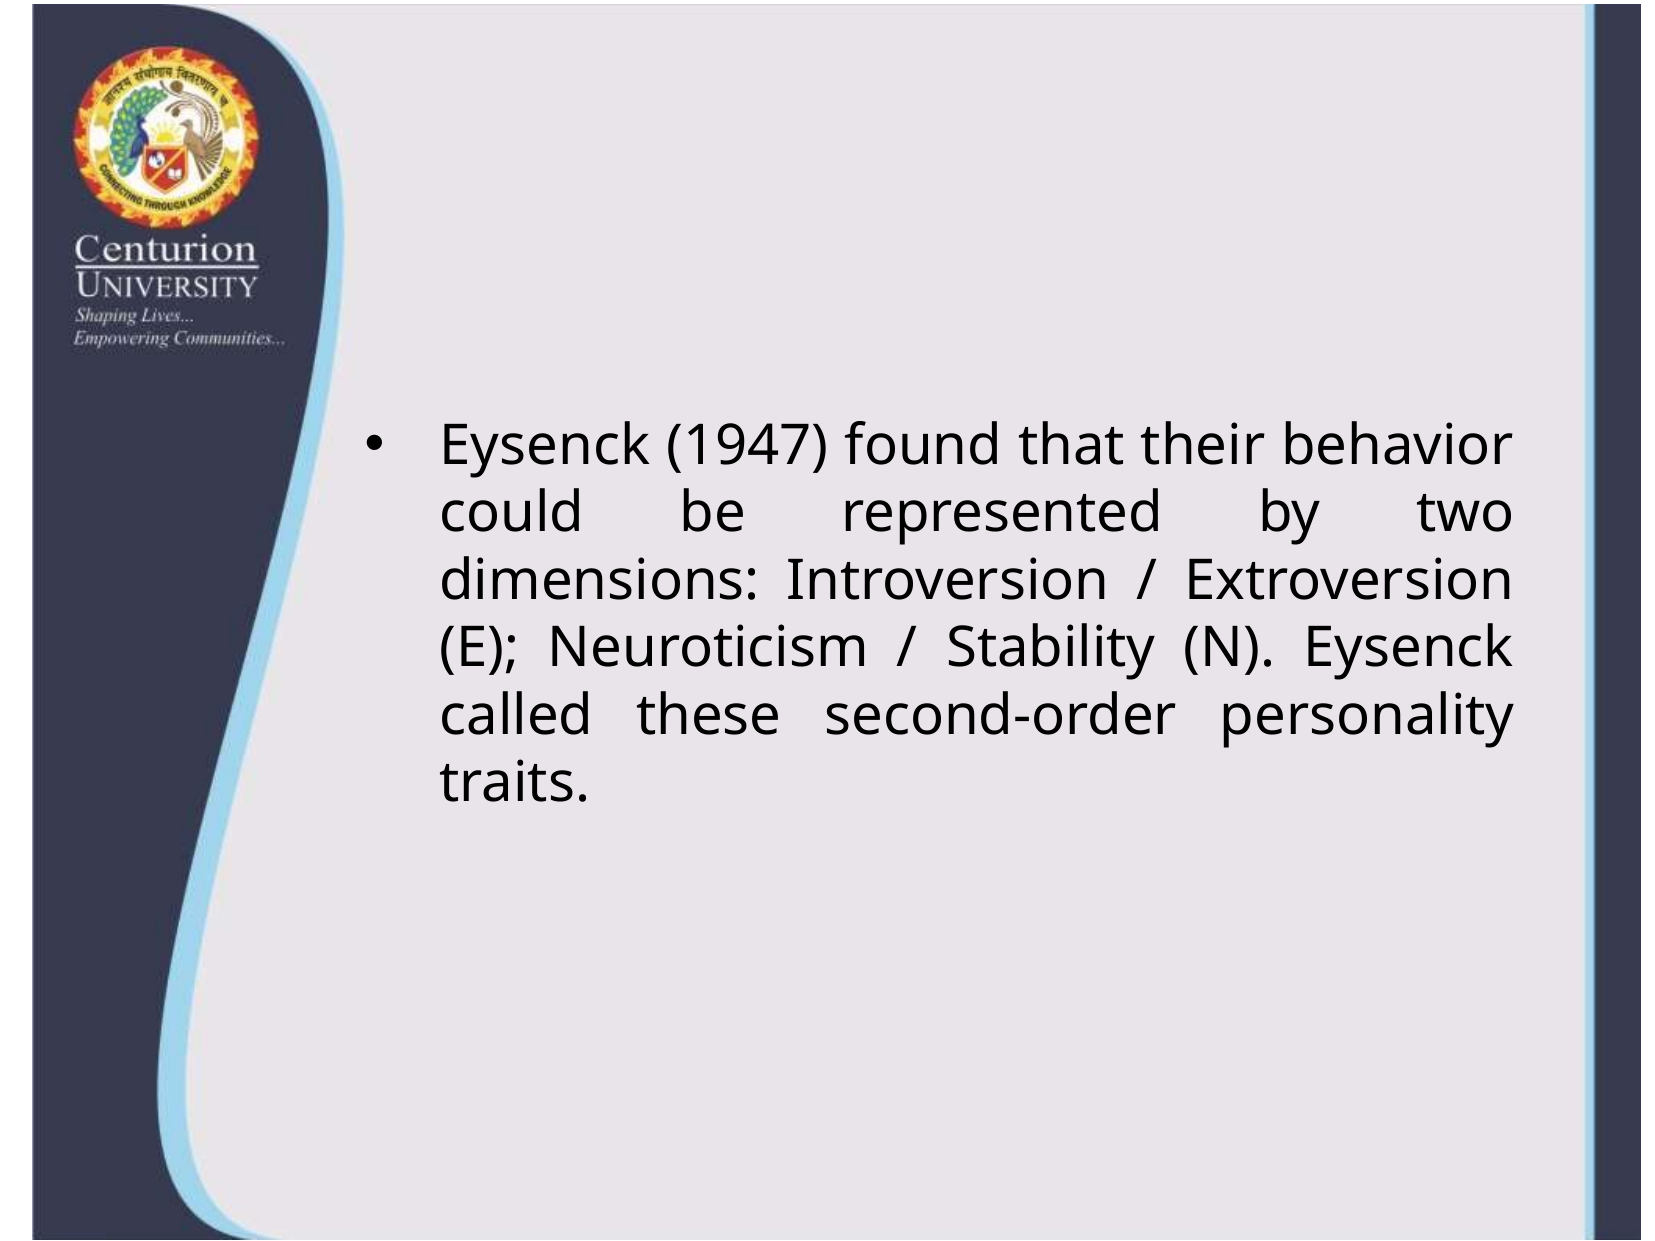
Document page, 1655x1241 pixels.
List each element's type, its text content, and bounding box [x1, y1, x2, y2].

picture [32, 4, 1641, 1240]
list Eysenck (1947) found that their behavior could be represented by two dimensions: Introversion / Extroversion (E); Neuroticism / Stability (N). Eysenck called these second-order personality traits. [364, 407, 1515, 681]
